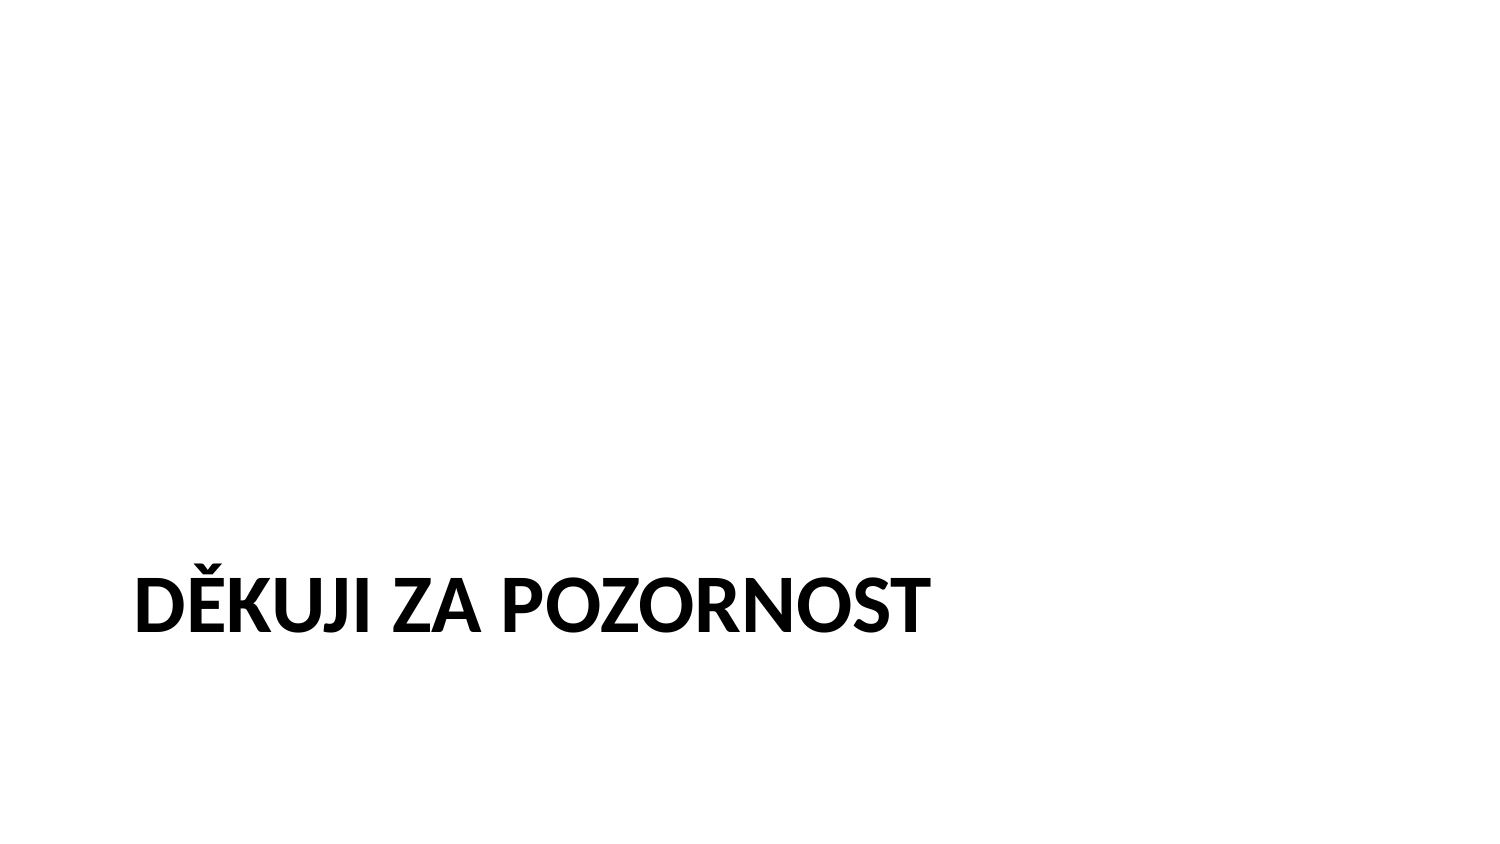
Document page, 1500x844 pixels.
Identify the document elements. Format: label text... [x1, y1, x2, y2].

title Děkuji za pozornost [118, 542, 1394, 710]
